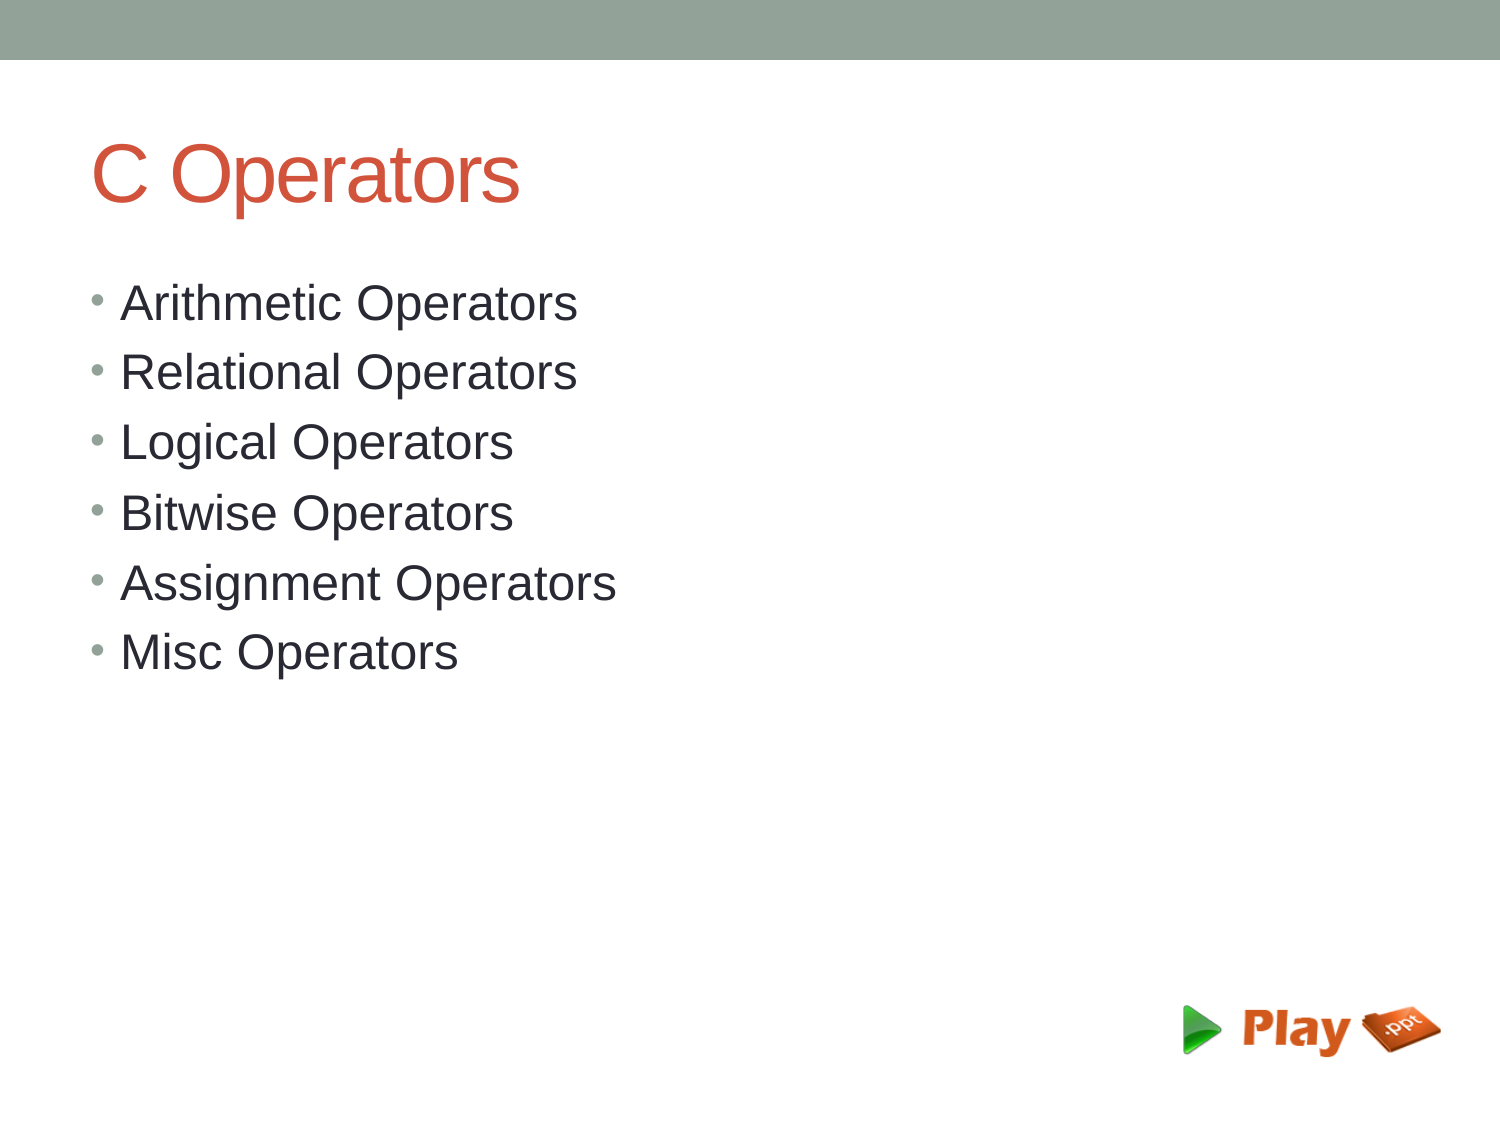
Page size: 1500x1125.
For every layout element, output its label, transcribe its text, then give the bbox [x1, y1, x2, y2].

picture [1162, 995, 1461, 1063]
title C Operators [75, 87, 1425, 250]
list Arithmetic Operators Relational Operators Logical Operators Bitwise Operators Assignment Operators Misc Operators [75, 262, 1425, 1063]
